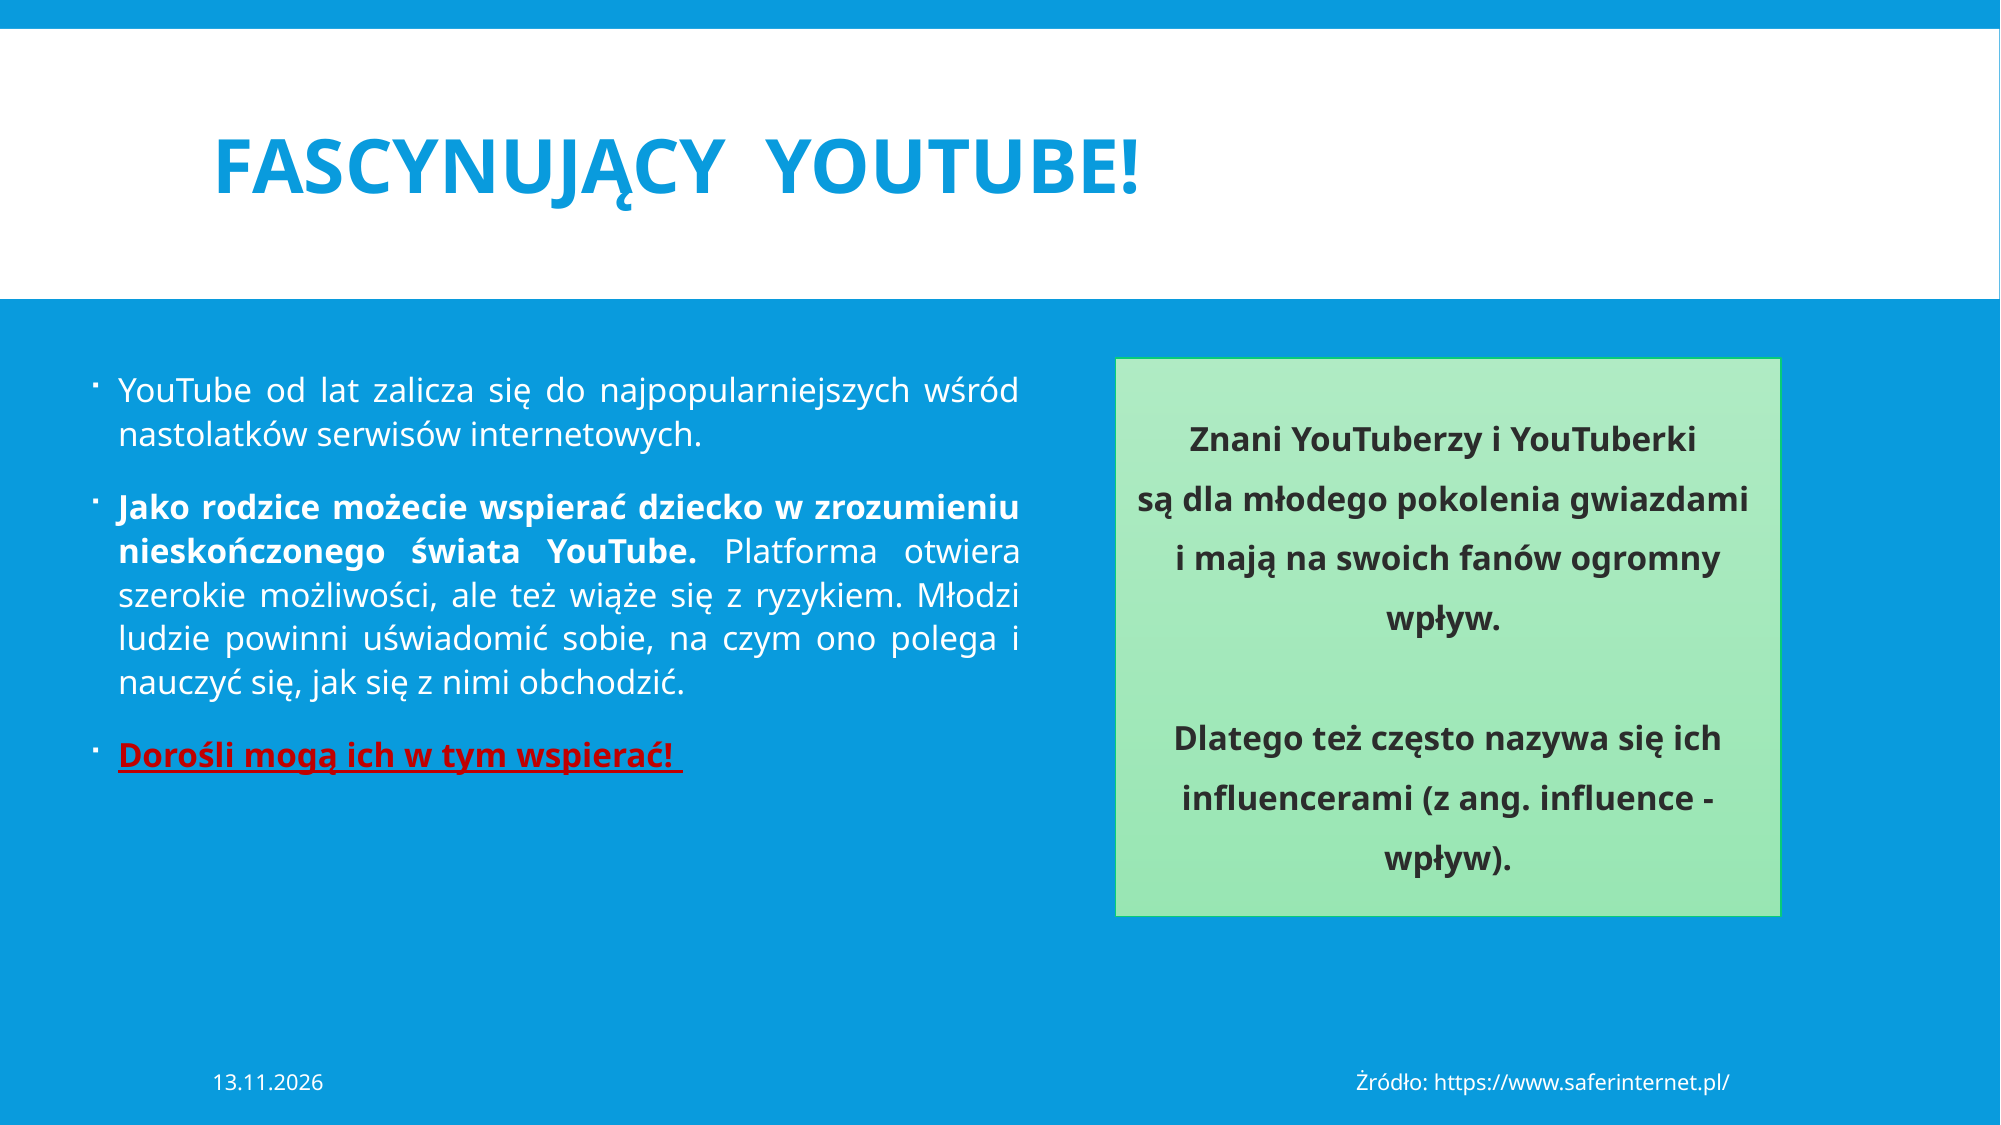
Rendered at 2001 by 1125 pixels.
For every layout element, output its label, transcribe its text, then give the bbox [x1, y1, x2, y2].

text_box Znani YouTuberzy i YouTuberki są dla młodego pokolenia gwiazdami i mają na swoich fanów ogromny wpływ. Dlatego też często nazywa się ich influencerami (z ang. influence - wpływ). [1115, 357, 1782, 917]
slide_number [197, 1053, 690, 1114]
footer Żródło: https://www.saferinternet.pl/ [918, 1053, 1746, 1114]
title Fascynujący youtube! [197, 46, 1803, 295]
list YouTube od lat zalicza się do najpopularniejszych wśród nastolatków serwisów internetowych. Jako rodzice możecie wspierać dziecko w zrozumieniu nieskończonego świata YouTube. Platforma otwiera szerokie możliwości, ale też wiąże się z ryzykiem. Młodzi ludzie powinni uświadomić sobie, na czym ono polega i nauczyć się, jak się z nimi obchodzić. Dorośli mogą ich w tym wspierać! [73, 357, 1037, 980]
